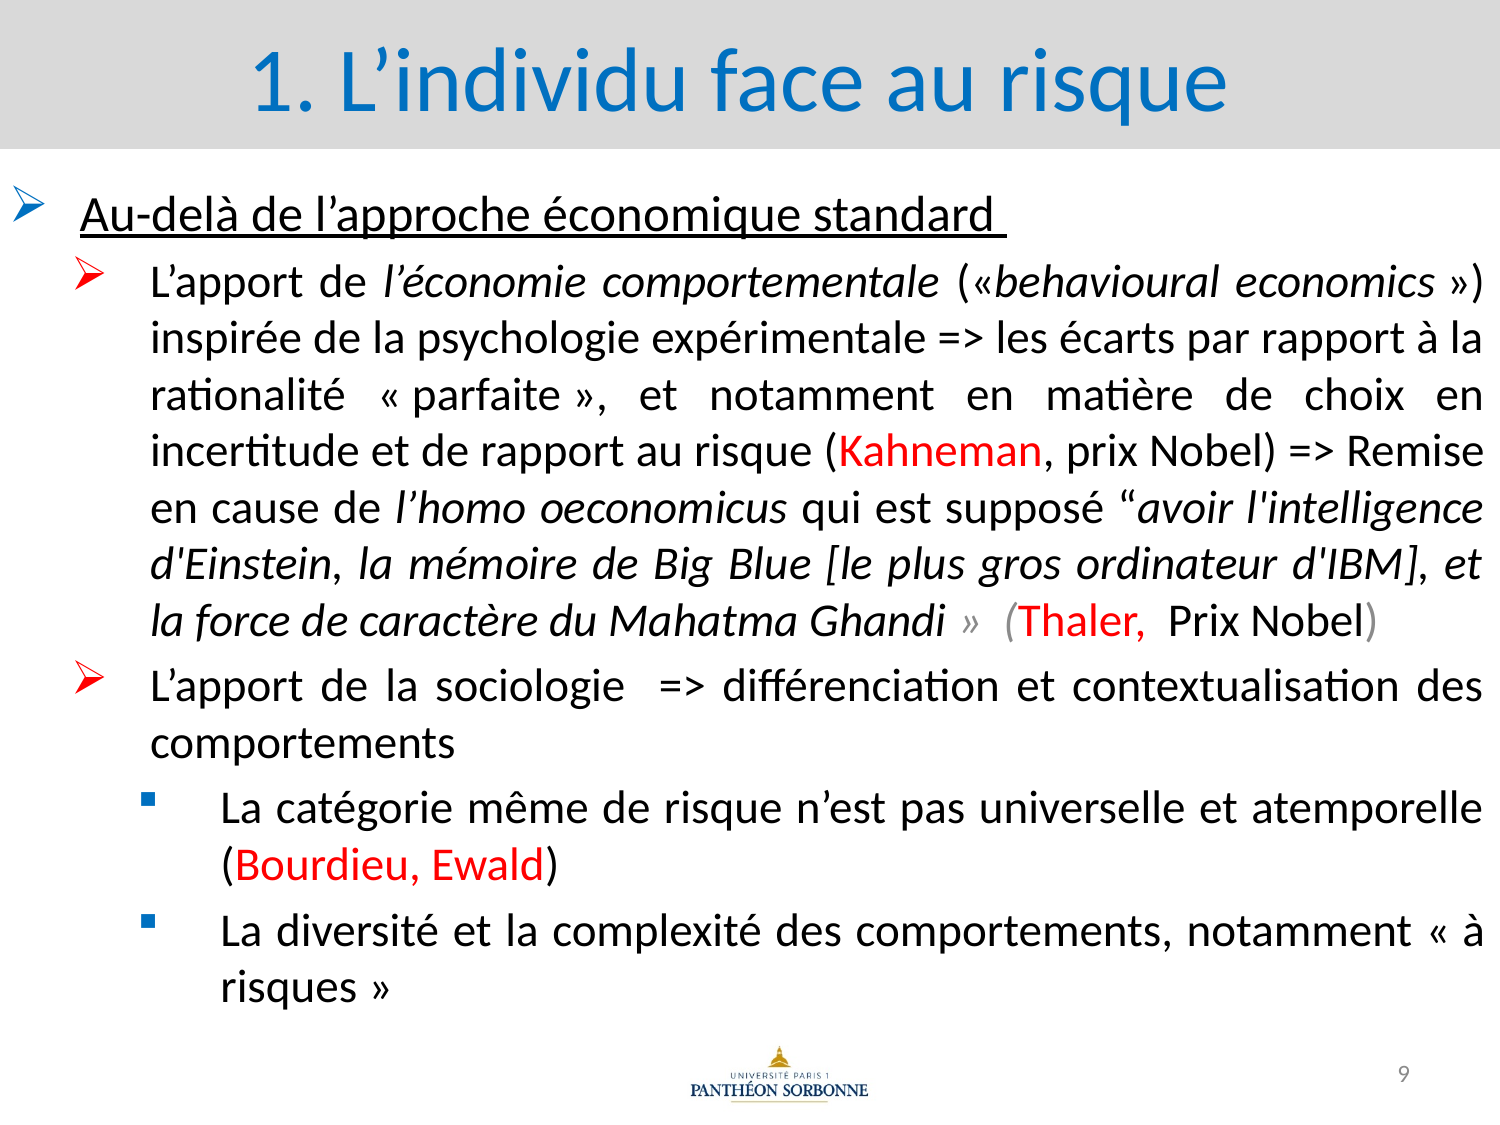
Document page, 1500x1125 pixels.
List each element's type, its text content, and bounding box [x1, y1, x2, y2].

slide_number 9 [1074, 1042, 1425, 1103]
subtitle Au-delà de l’approche économique standard L’apport de l’économie comportementale («behavioural economics ») inspirée de la psychologie expérimentale => les écarts par rapport à la rationalité « parfaite », et notamment en matière de choix en incertitude et de rapport au risque (Kahneman, prix Nobel) => Remise en cause de l’homo oeconomicus qui est supposé “avoir l'intelligence d'Einstein, la mémoire de Big Blue [le plus gros ordinateur d'IBM], et la force de caractère du Mahatma Ghandi » (Thaler, Prix Nobel) L’apport de la sociologie => différenciation et contextualisation des comportements La catégorie même de risque n’est pas universelle et atemporelle (Bourdieu, Ewald) La diversité et la complexité des comportements, notamment « à risques » [0, 172, 1500, 1125]
picture [678, 1033, 880, 1125]
title 1. L’individu face au risque [0, 0, 1500, 149]
